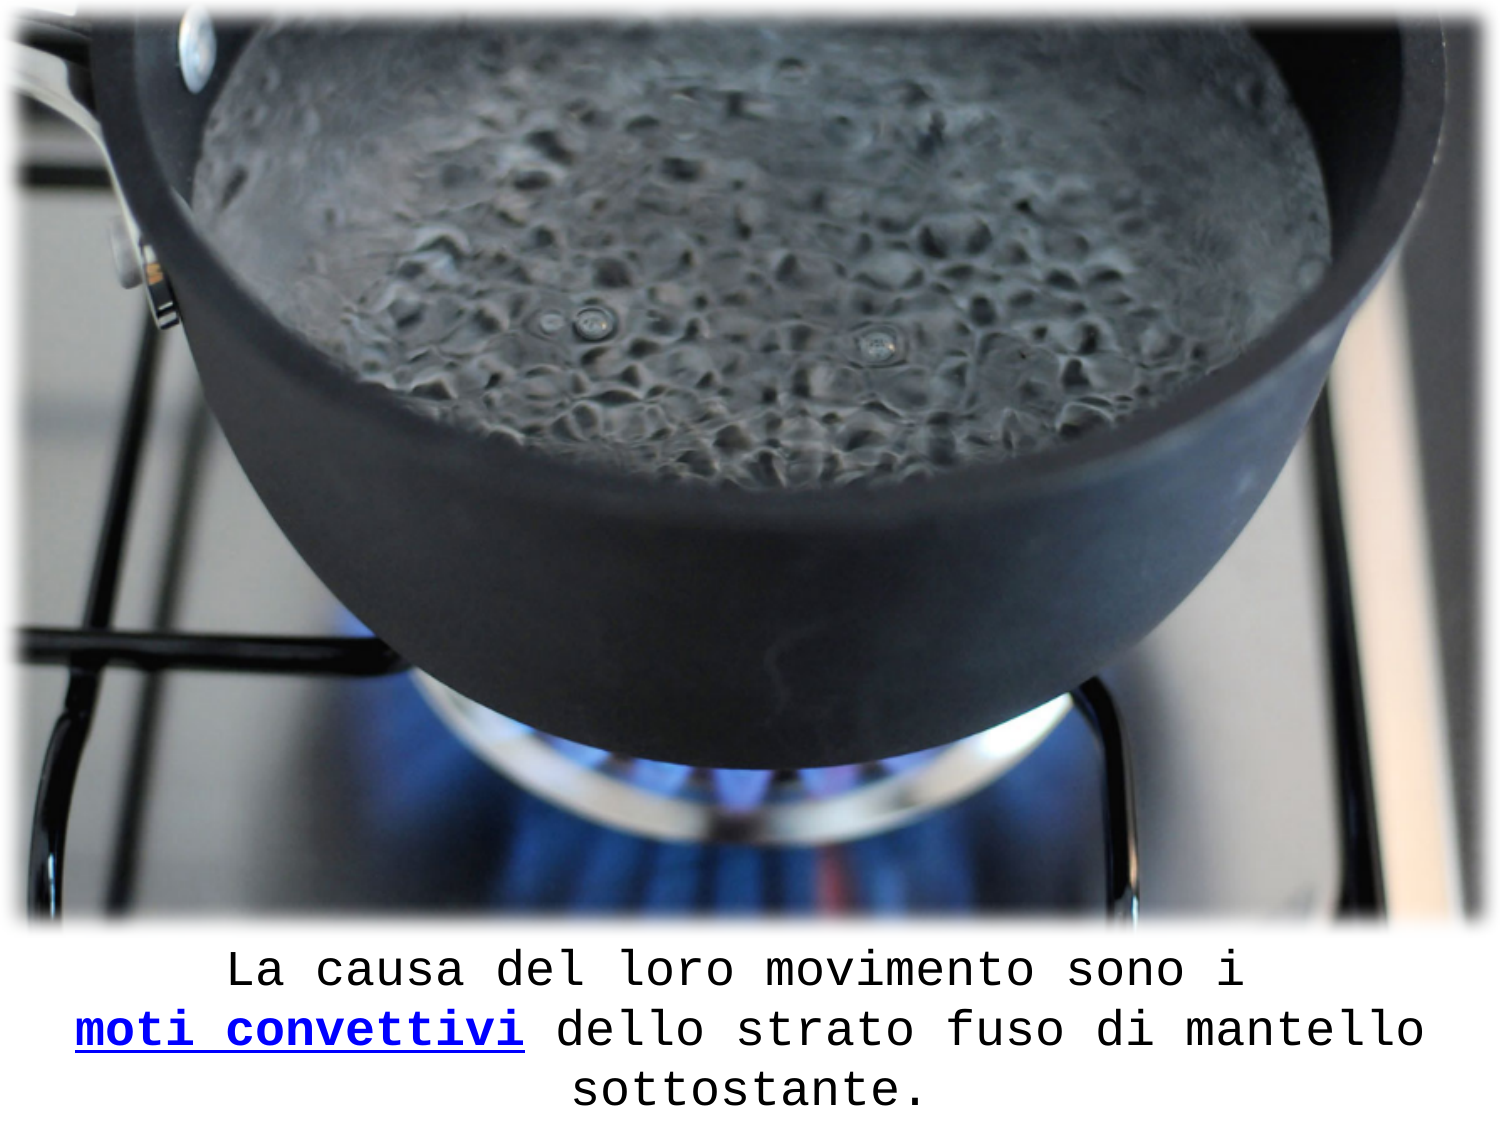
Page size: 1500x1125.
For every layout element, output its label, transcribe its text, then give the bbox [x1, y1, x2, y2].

picture [0, 0, 1500, 938]
text_box La causa del loro movimento sono i moti convettivi dello strato fuso di mantello sottostante. [0, 946, 1500, 1123]
